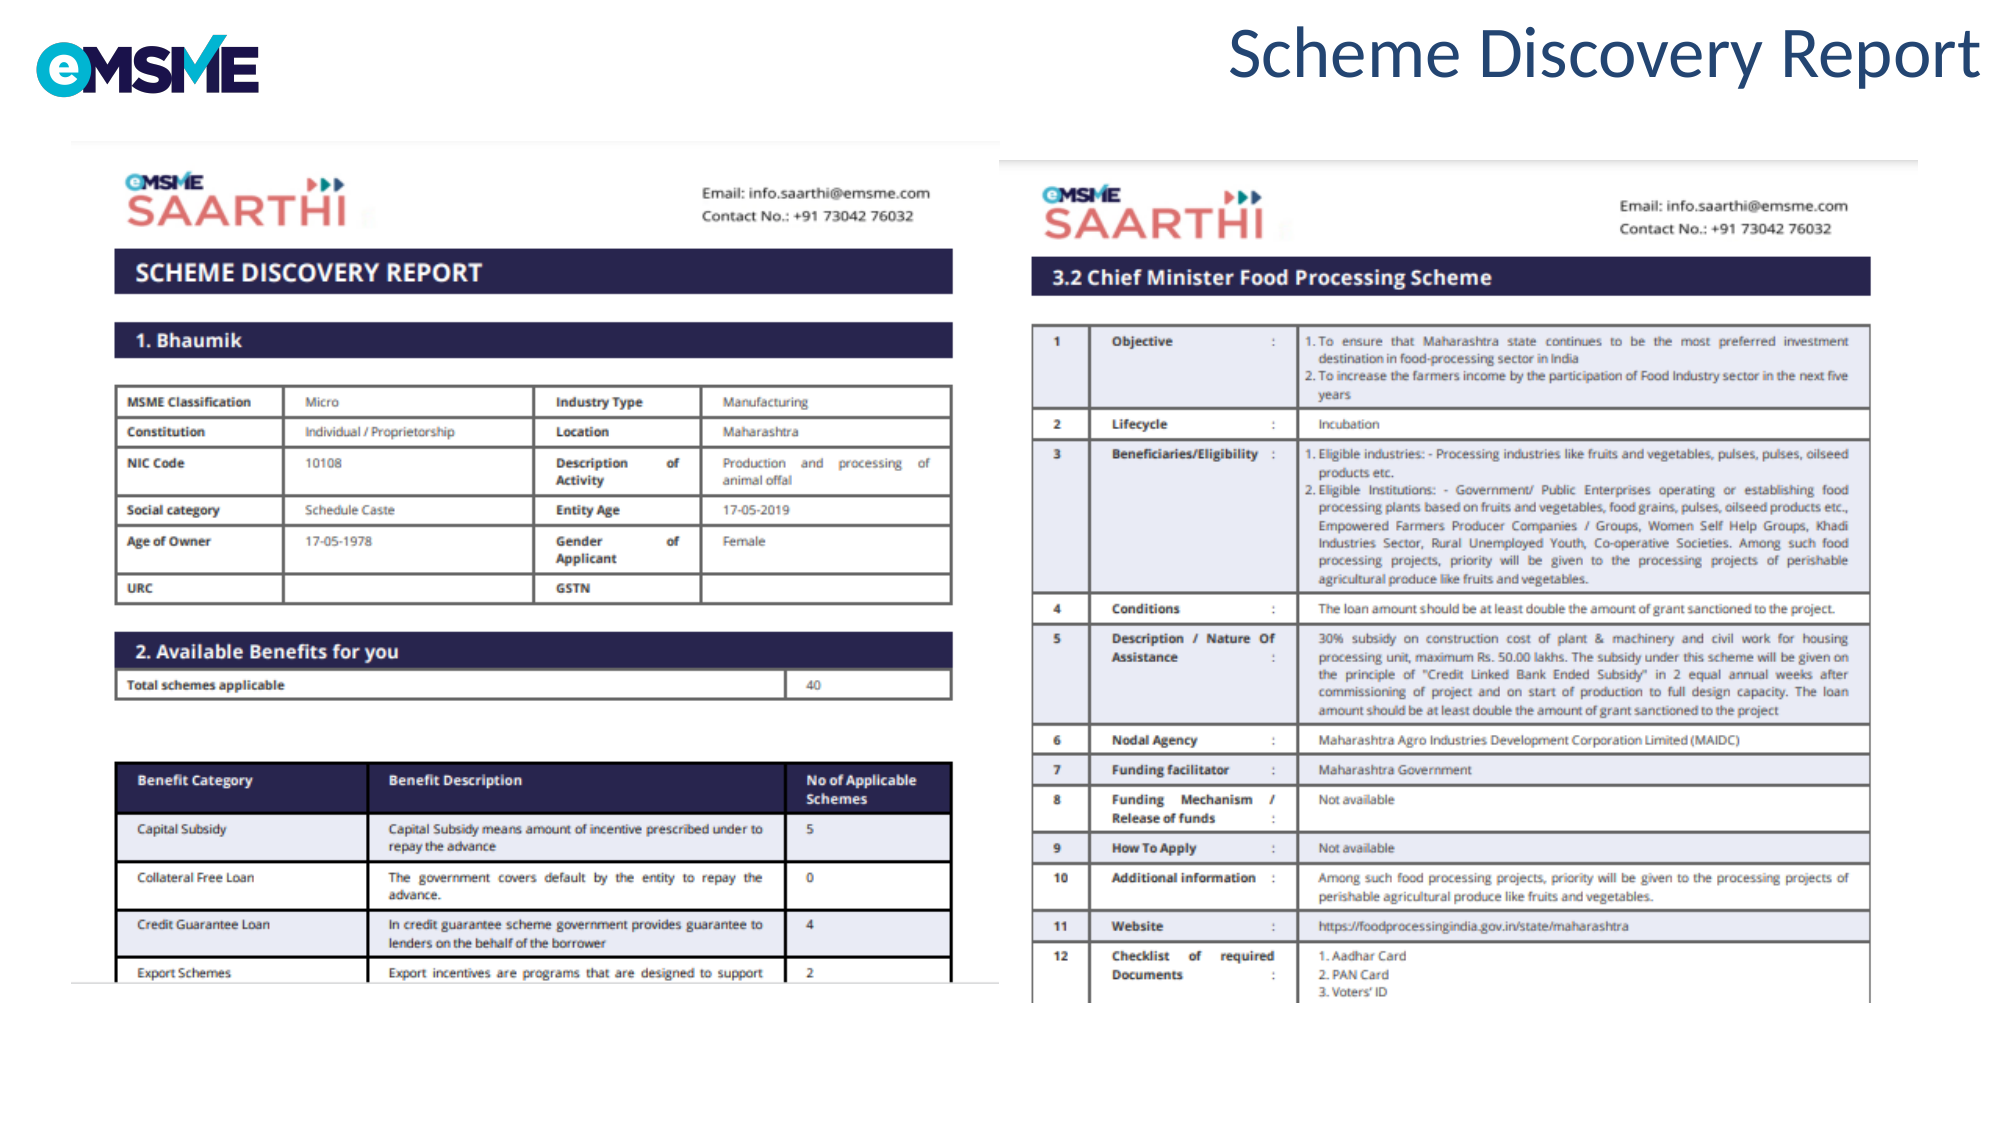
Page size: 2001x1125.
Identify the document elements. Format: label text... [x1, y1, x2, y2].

picture [71, 141, 1918, 1003]
title Scheme Discovery Report [819, 1, 1997, 107]
picture [0, 0, 295, 134]
